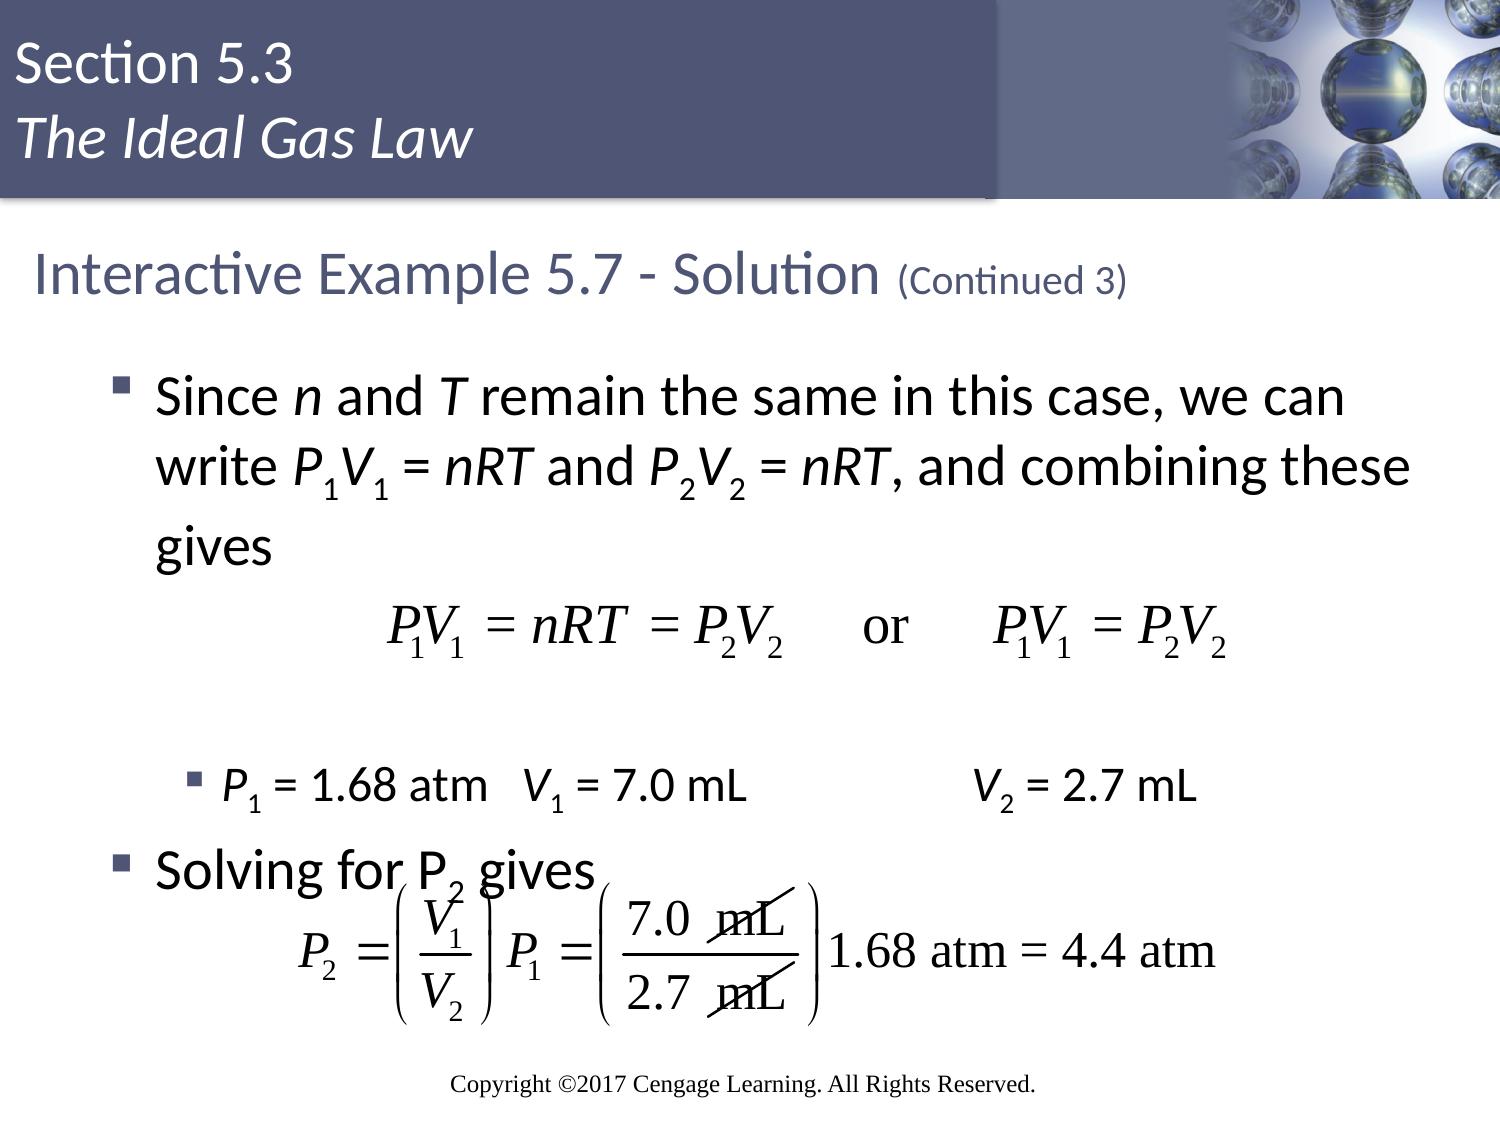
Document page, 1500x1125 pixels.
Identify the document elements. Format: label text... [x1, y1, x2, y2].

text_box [288, 872, 1229, 1037]
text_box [376, 587, 1263, 673]
title Interactive Example 5.7 - Solution (Continued 3) [18, 212, 1471, 327]
list Since n and T remain the same in this case, we can write P1V1 = nRT and P2V2 = nRT, and combining these gives P1 = 1.68 atm V1 = 7.0 mL V2 = 2.7 mL Solving for P2 gives [18, 350, 1471, 1100]
picture [996, 0, 1500, 199]
